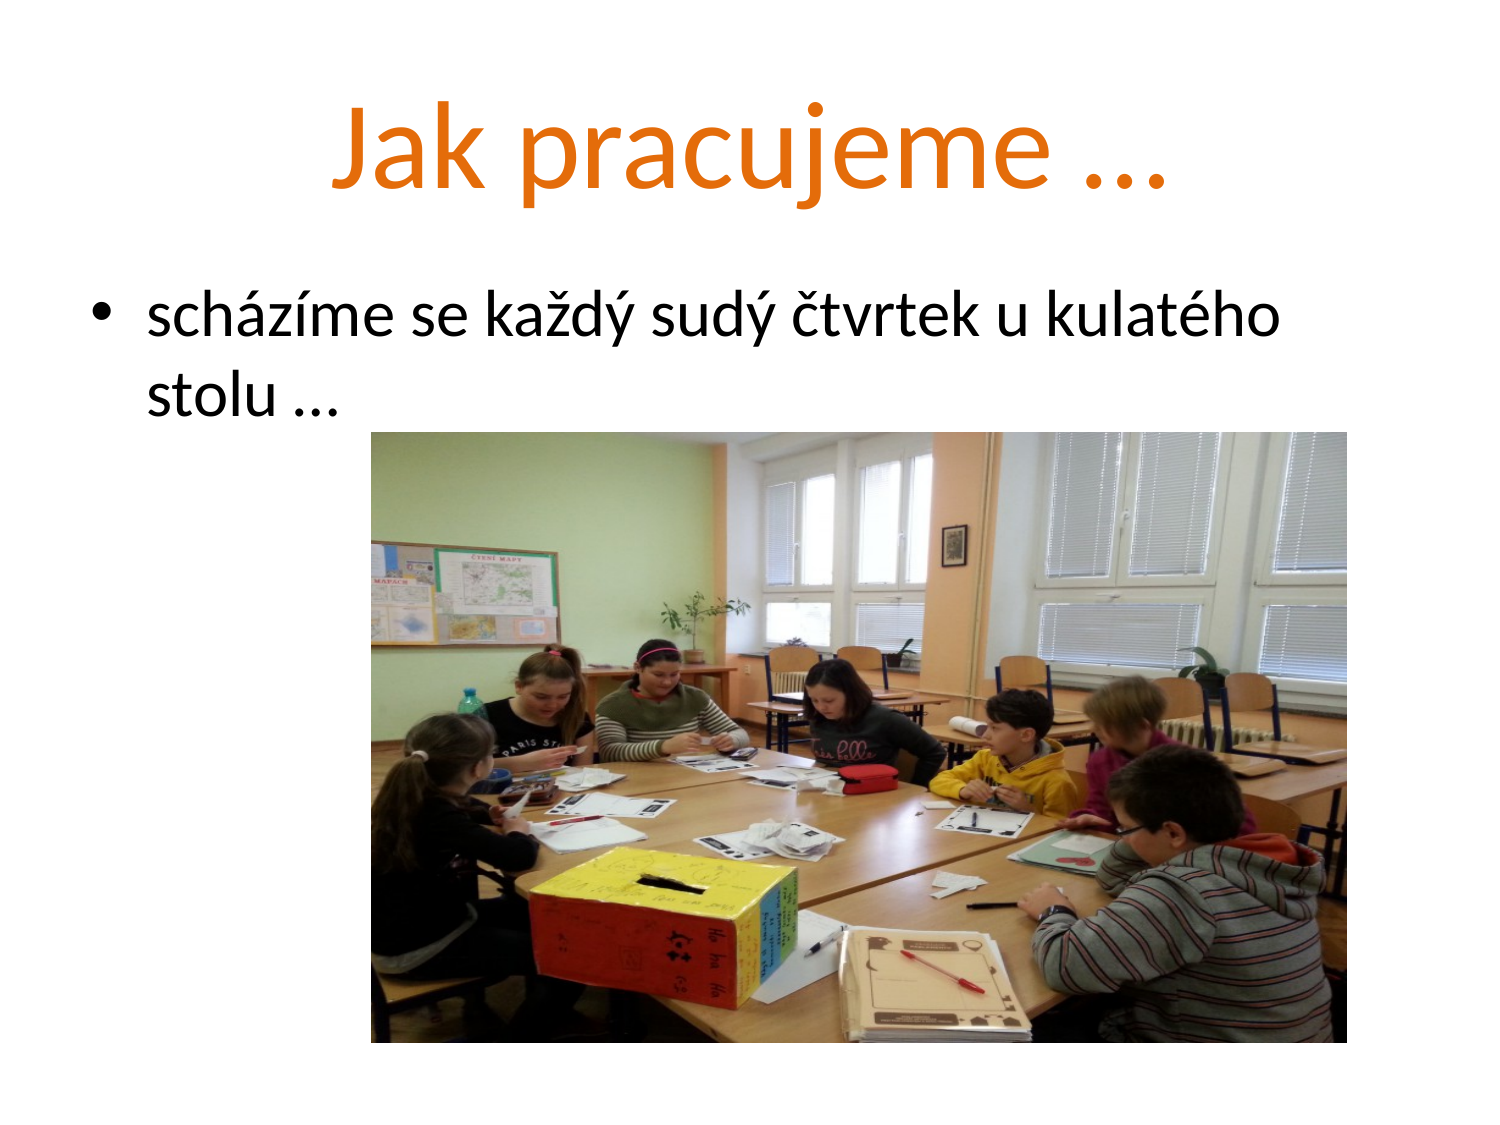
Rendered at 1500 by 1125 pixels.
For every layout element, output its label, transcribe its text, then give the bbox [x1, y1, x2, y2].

picture [371, 432, 1347, 1043]
title Jak pracujeme … [75, 45, 1425, 233]
list scházíme se každý sudý čtvrtek u kulatého stolu … [75, 262, 1425, 1005]
